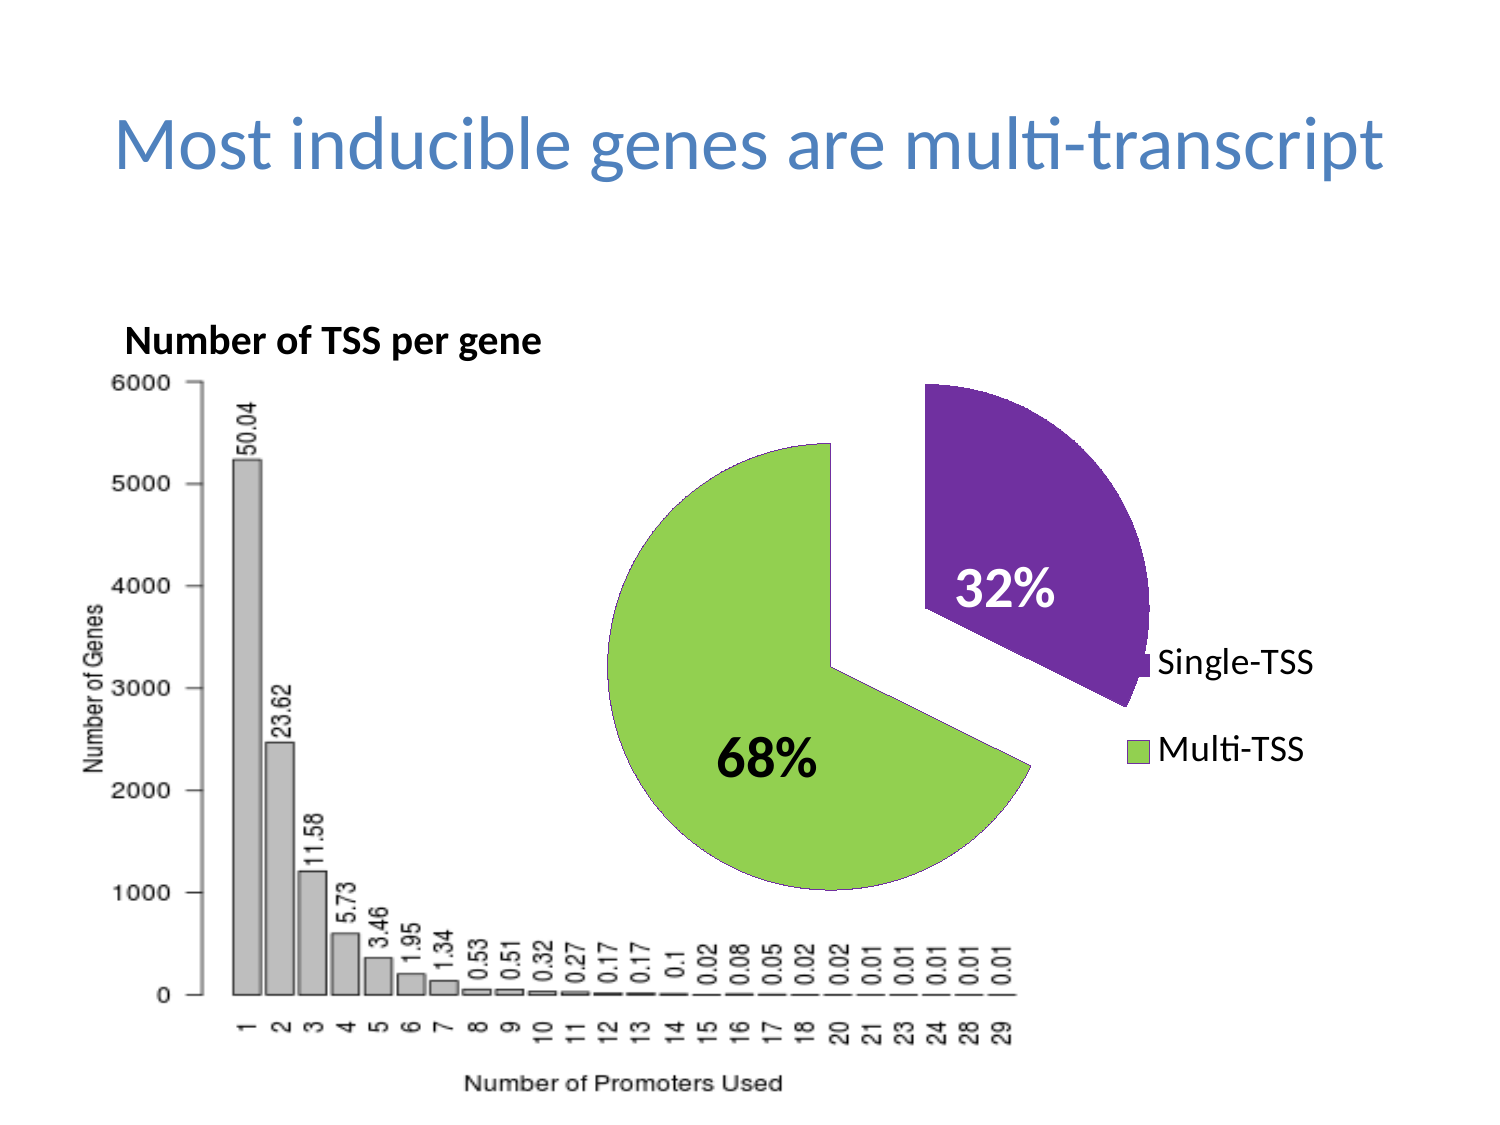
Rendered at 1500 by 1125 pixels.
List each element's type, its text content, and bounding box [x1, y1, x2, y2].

title Most inducible genes are multi-transcript [75, 45, 1425, 233]
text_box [74, 278, 1119, 1125]
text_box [480, 346, 1500, 929]
